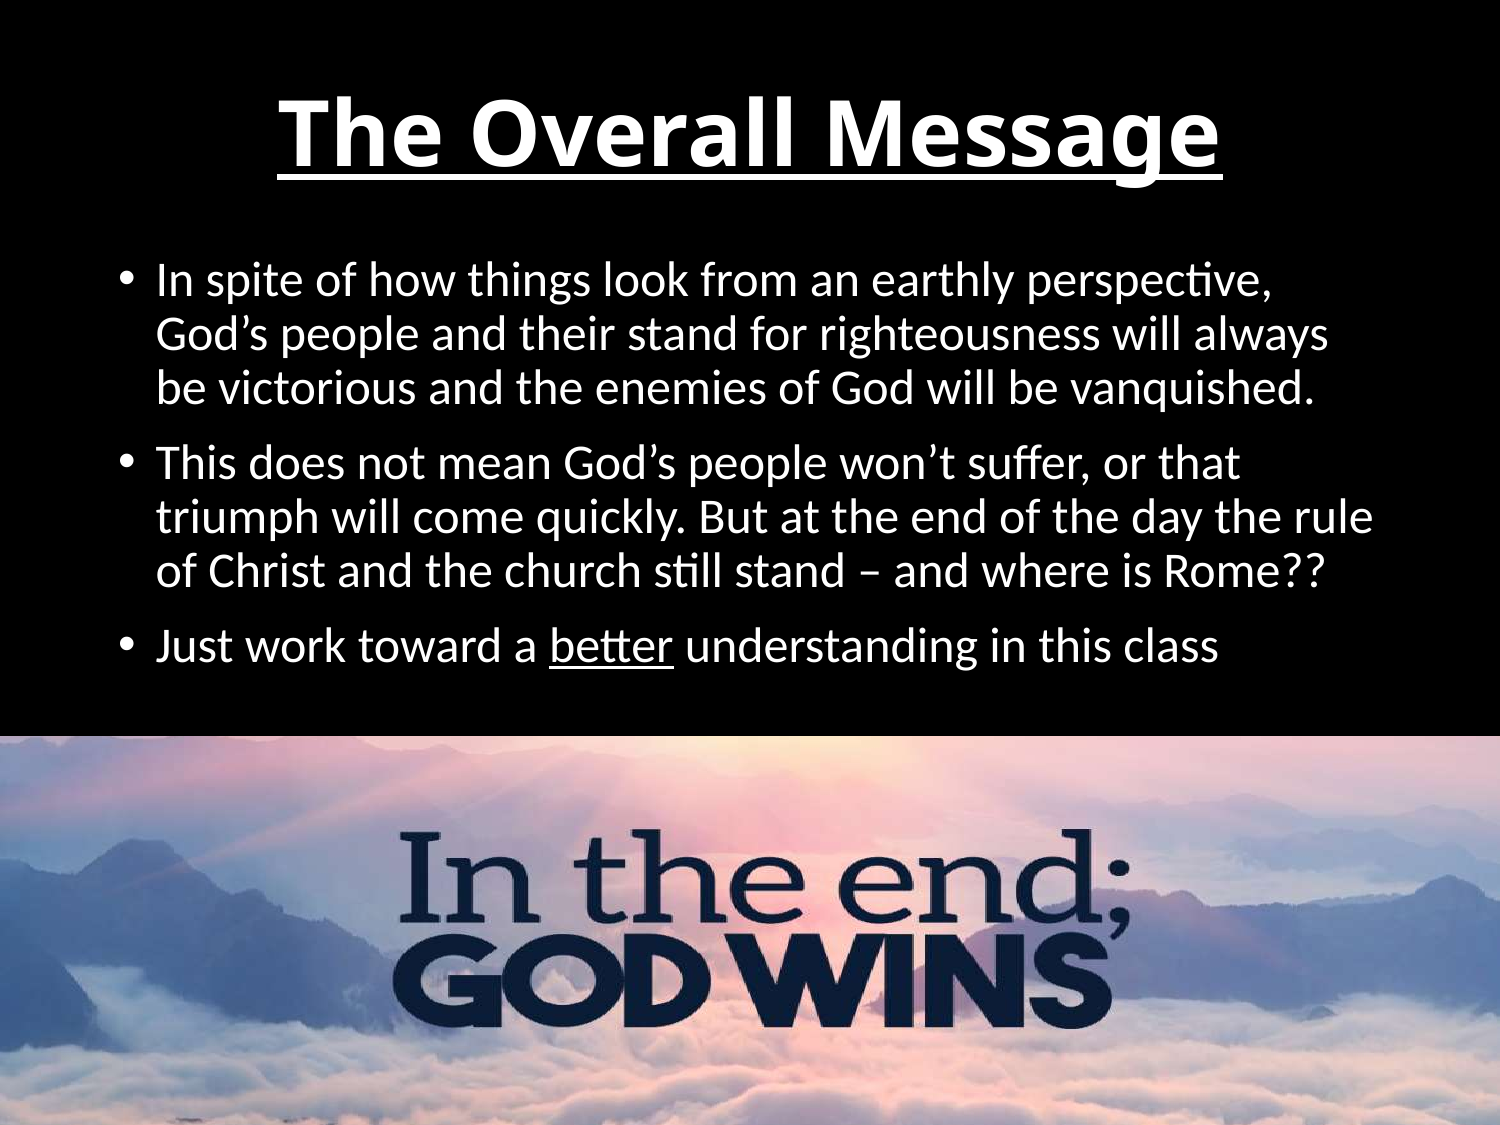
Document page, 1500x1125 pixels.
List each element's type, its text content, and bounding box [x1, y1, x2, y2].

picture [0, 736, 1500, 1125]
title The Overall Message [103, 28, 1397, 246]
list In spite of how things look from an earthly perspective, God’s people and their stand for righteousness will always be victorious and the enemies of God will be vanquished. This does not mean God’s people won’t suffer, or that triumph will come quickly. But at the end of the day the rule of Christ and the church still stand – and where is Rome?? Just work toward a better understanding in this class [103, 246, 1397, 736]
